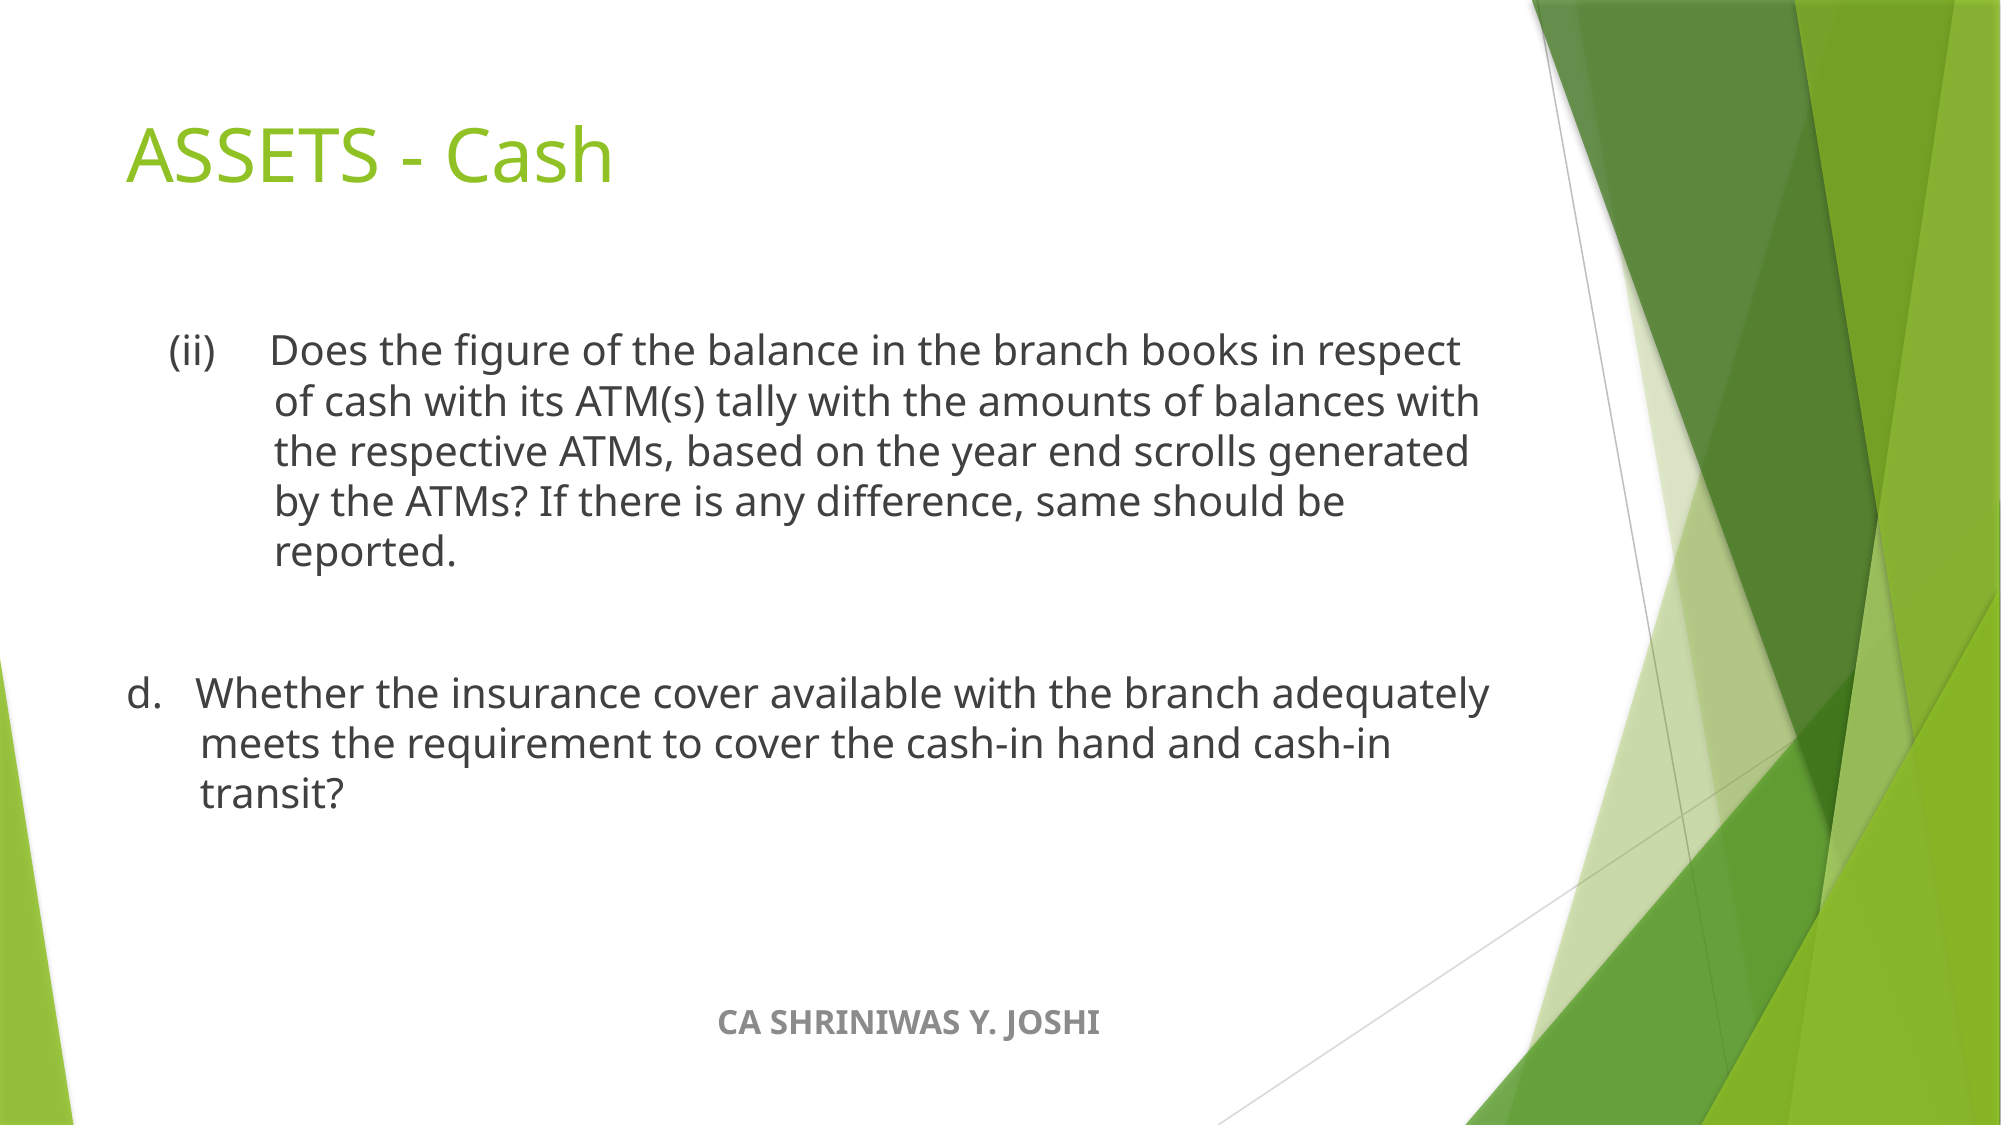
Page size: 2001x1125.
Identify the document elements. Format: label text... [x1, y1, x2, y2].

title ASSETS - Cash [111, 99, 1522, 316]
footer CA SHRINIWAS Y. JOSHI [673, 991, 1145, 1051]
list (ii) Does the figure of the balance in the branch books in respect of cash with its ATM(s) tally with the amounts of balances with the respective ATMs, based on the year end scrolls generated by the ATMs? If there is any difference, same should be reported. d. Whether the insurance cover available with the branch adequately meets the requirement to cover the cash-in hand and cash-in transit? [111, 316, 1522, 918]
